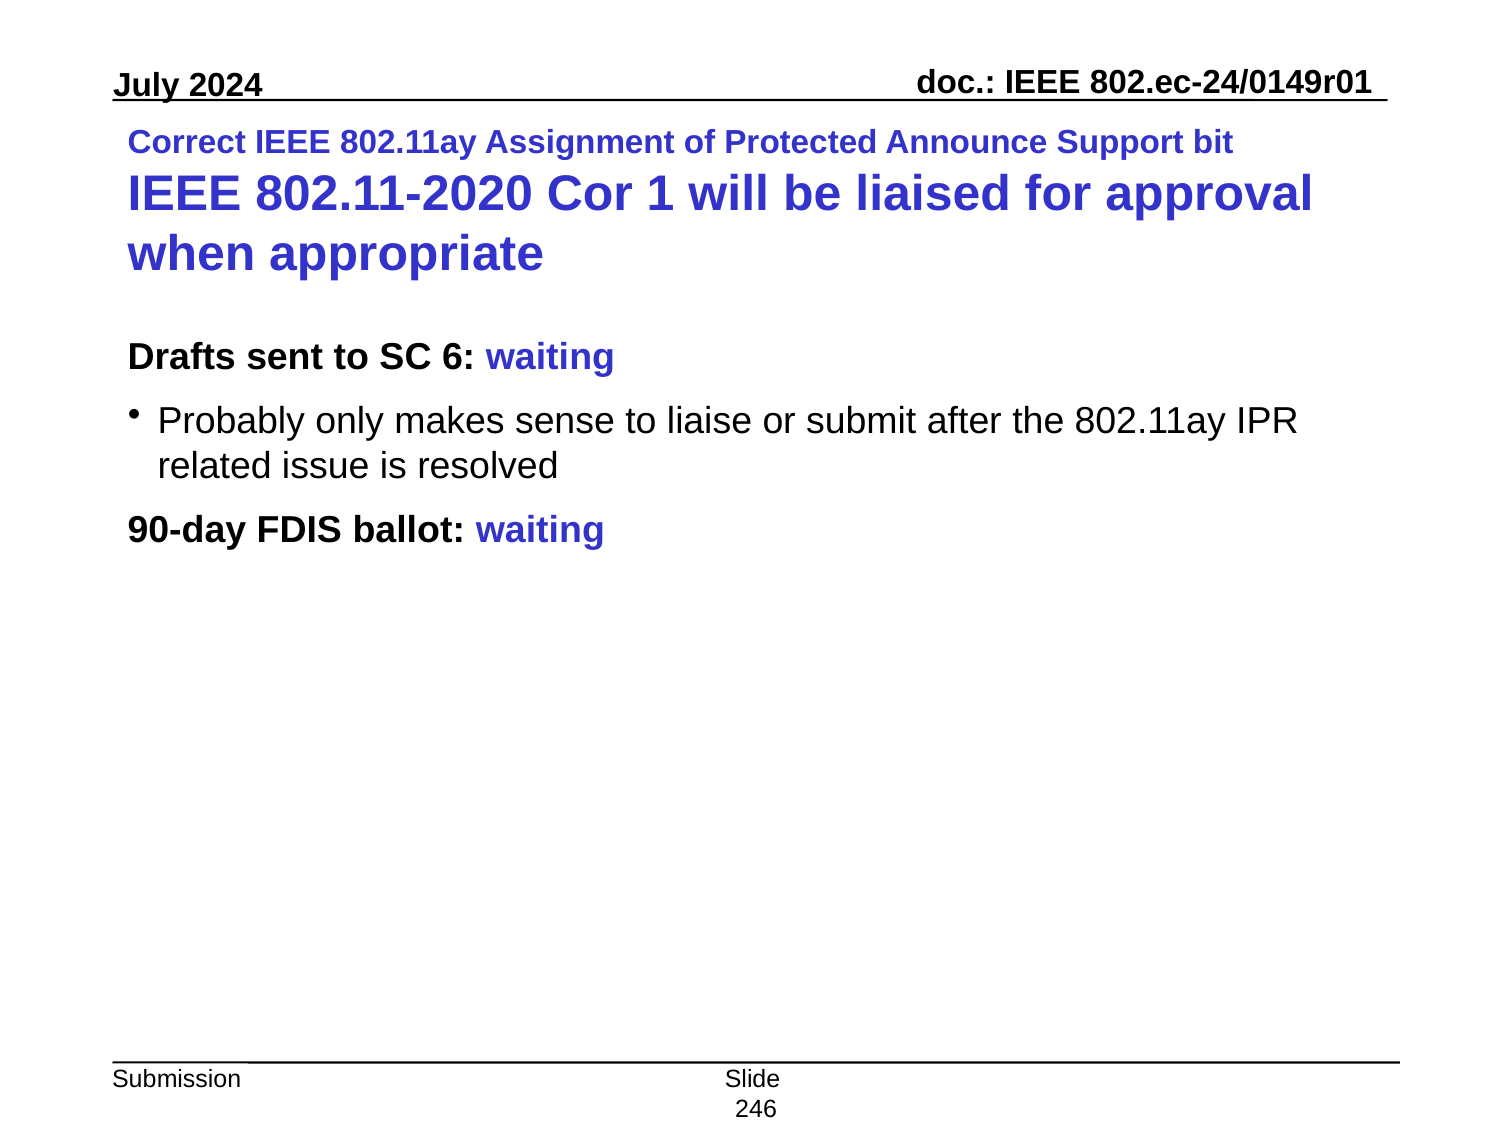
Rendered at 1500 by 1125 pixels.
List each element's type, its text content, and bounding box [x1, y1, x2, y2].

list Drafts sent to SC 6: waiting Probably only makes sense to liaise or submit after the 802.11ay IPR related issue is resolved 90-day FDIS ballot: waiting [112, 324, 1388, 1000]
slide_number Slide 246 [709, 1061, 803, 1093]
title Correct IEEE 802.11ay Assignment of Protected Announce Support bit IEEE 802.11-2020 Cor 1 will be liaised for approval when appropriate [112, 112, 1388, 288]
